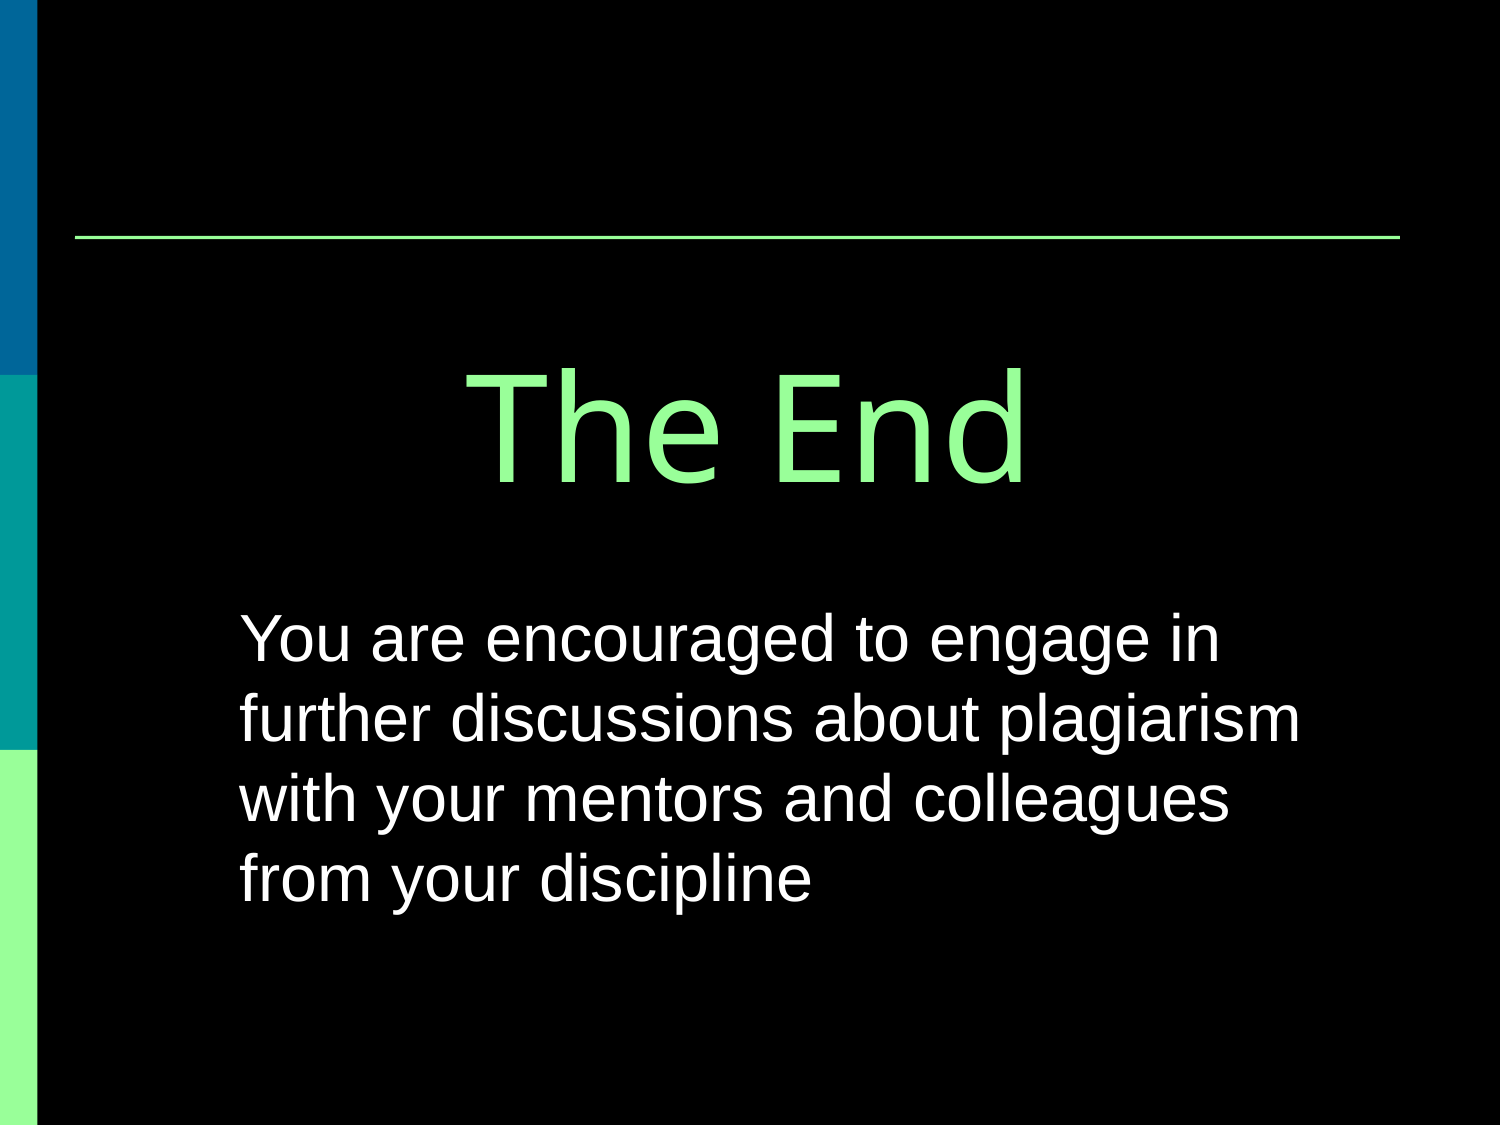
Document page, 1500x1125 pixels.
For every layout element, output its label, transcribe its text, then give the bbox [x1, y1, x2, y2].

text_box The End [187, 324, 1313, 520]
text_box You are encouraged to engage in further discussions about plagiarism with your mentors and colleagues from your discipline [224, 587, 1350, 922]
